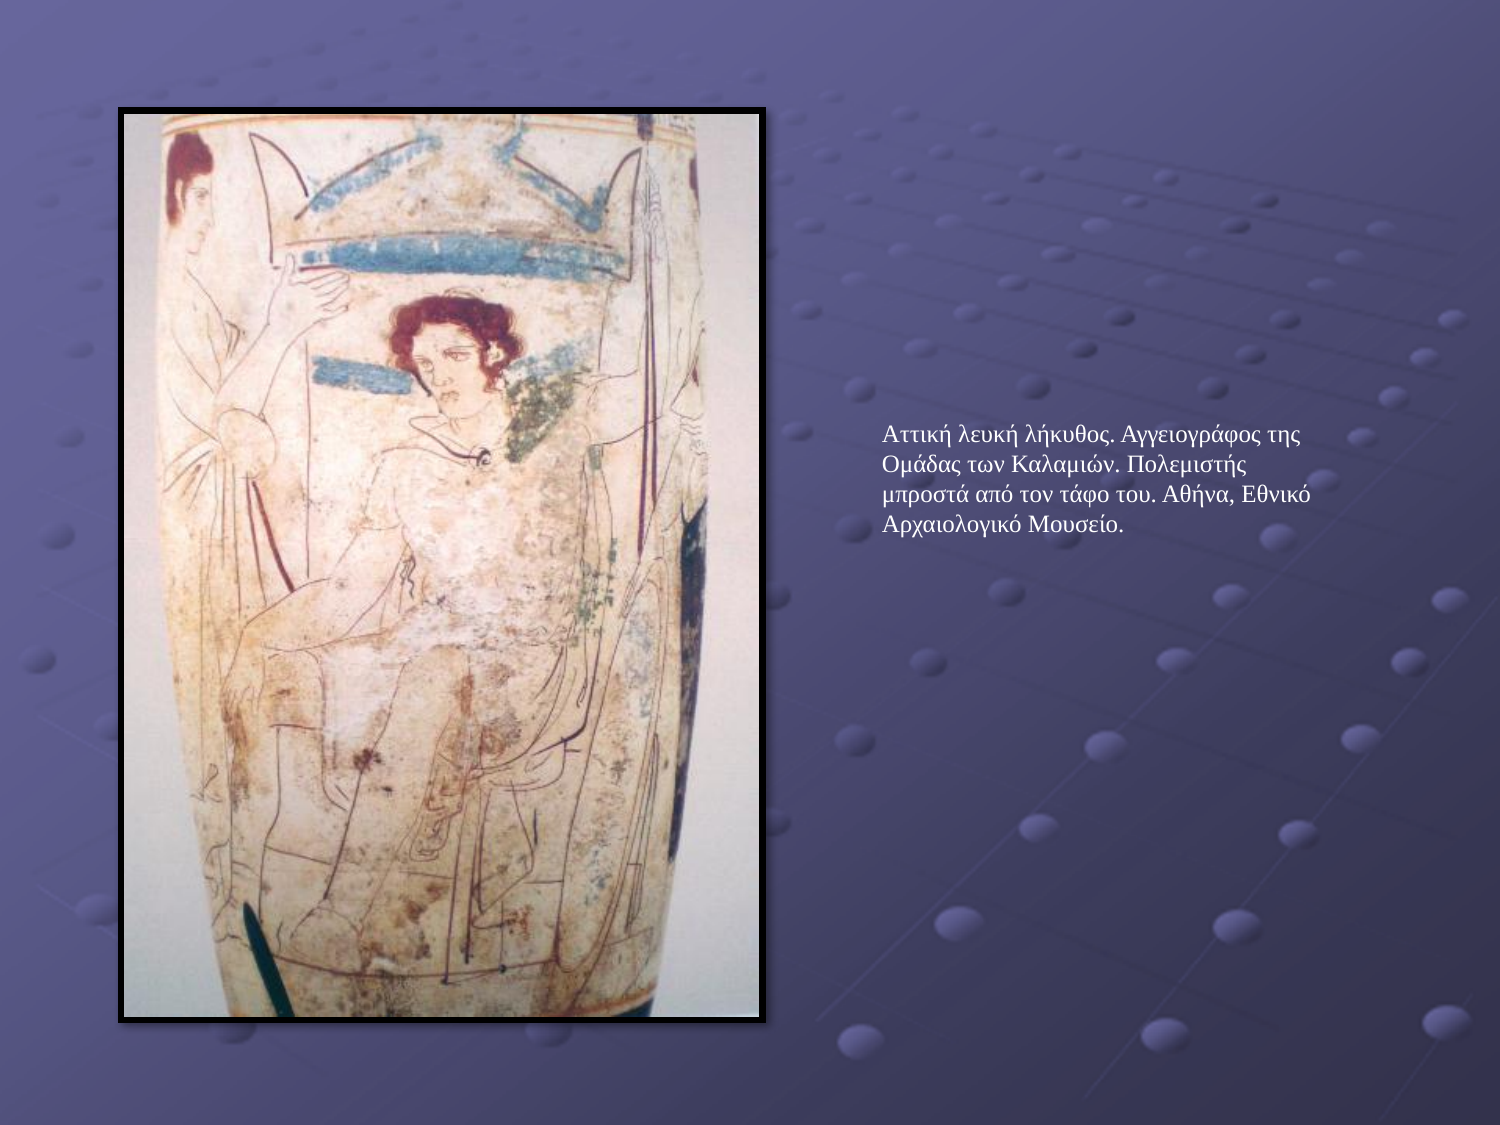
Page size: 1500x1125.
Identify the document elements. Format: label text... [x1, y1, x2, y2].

text_box Αττική λευκή λήκυθος. Αγγειογράφος της Ομάδας των Καλαμιών. Πολεμιστής μπροστά από τον τάφο του. Αθήνα, Εθνικό Αρχαιολογικό Μουσείο. [867, 410, 1336, 545]
picture [0, 0, 1500, 1125]
